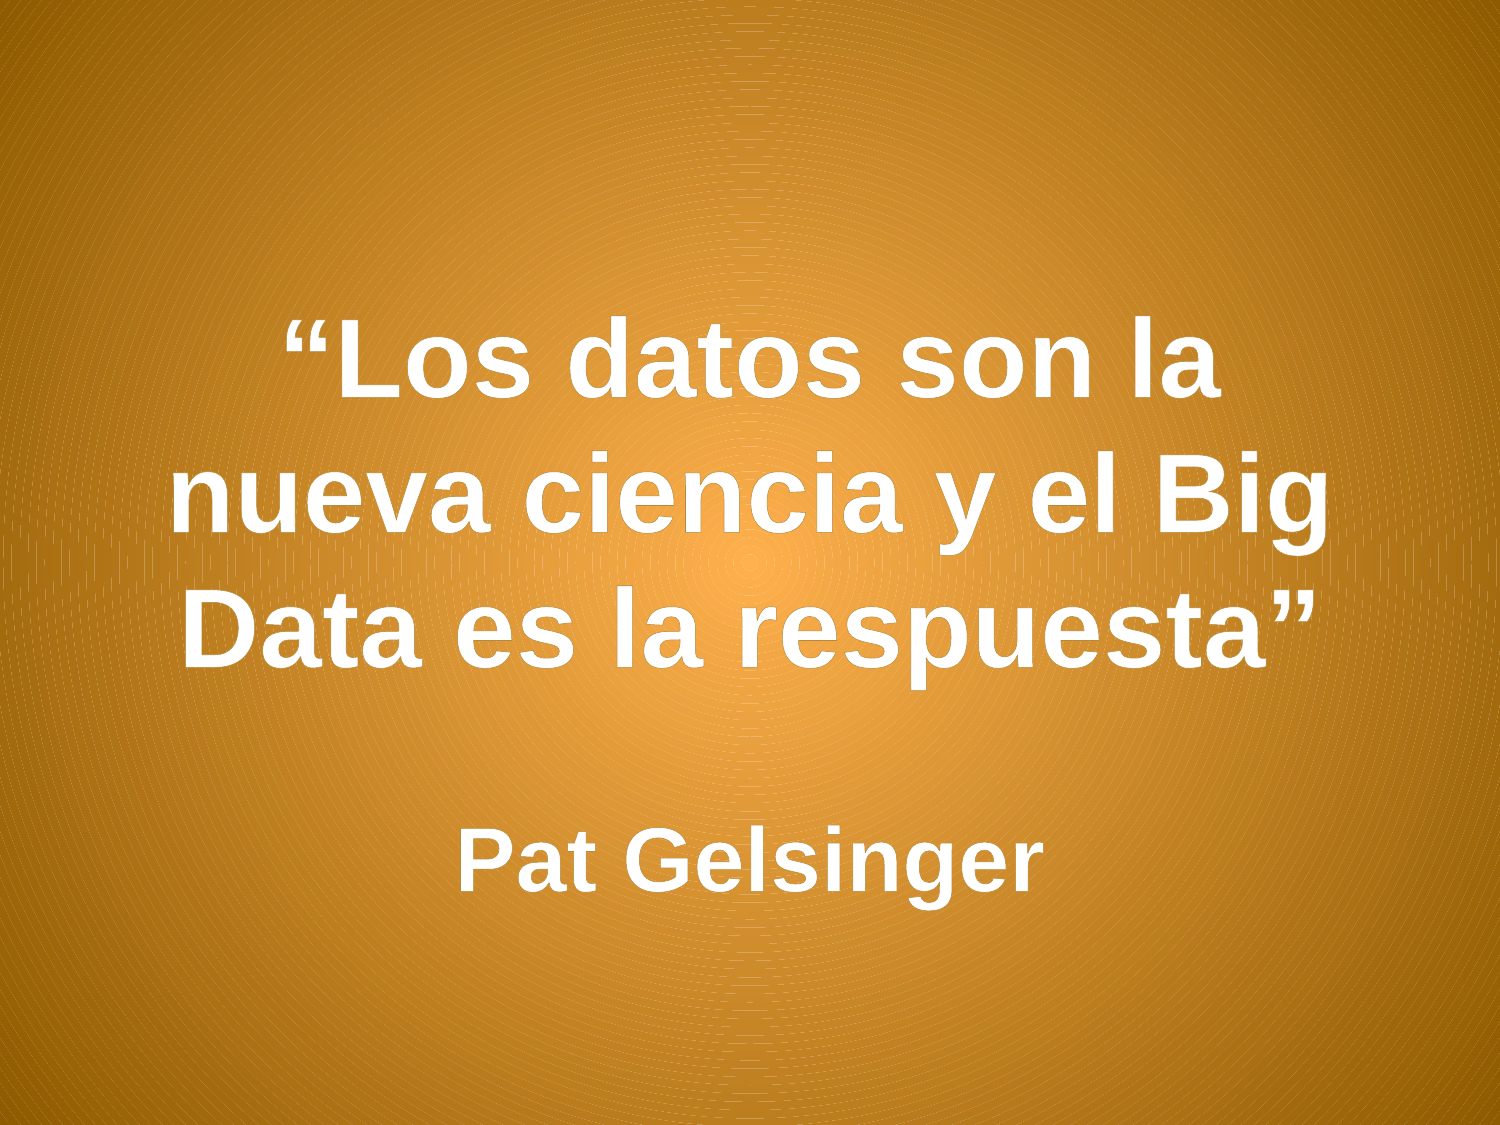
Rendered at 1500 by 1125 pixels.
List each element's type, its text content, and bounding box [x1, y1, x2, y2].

text_box “Los datos son la nueva ciencia y el Big Data es la respuesta” Pat Gelsinger [150, 277, 1350, 918]
